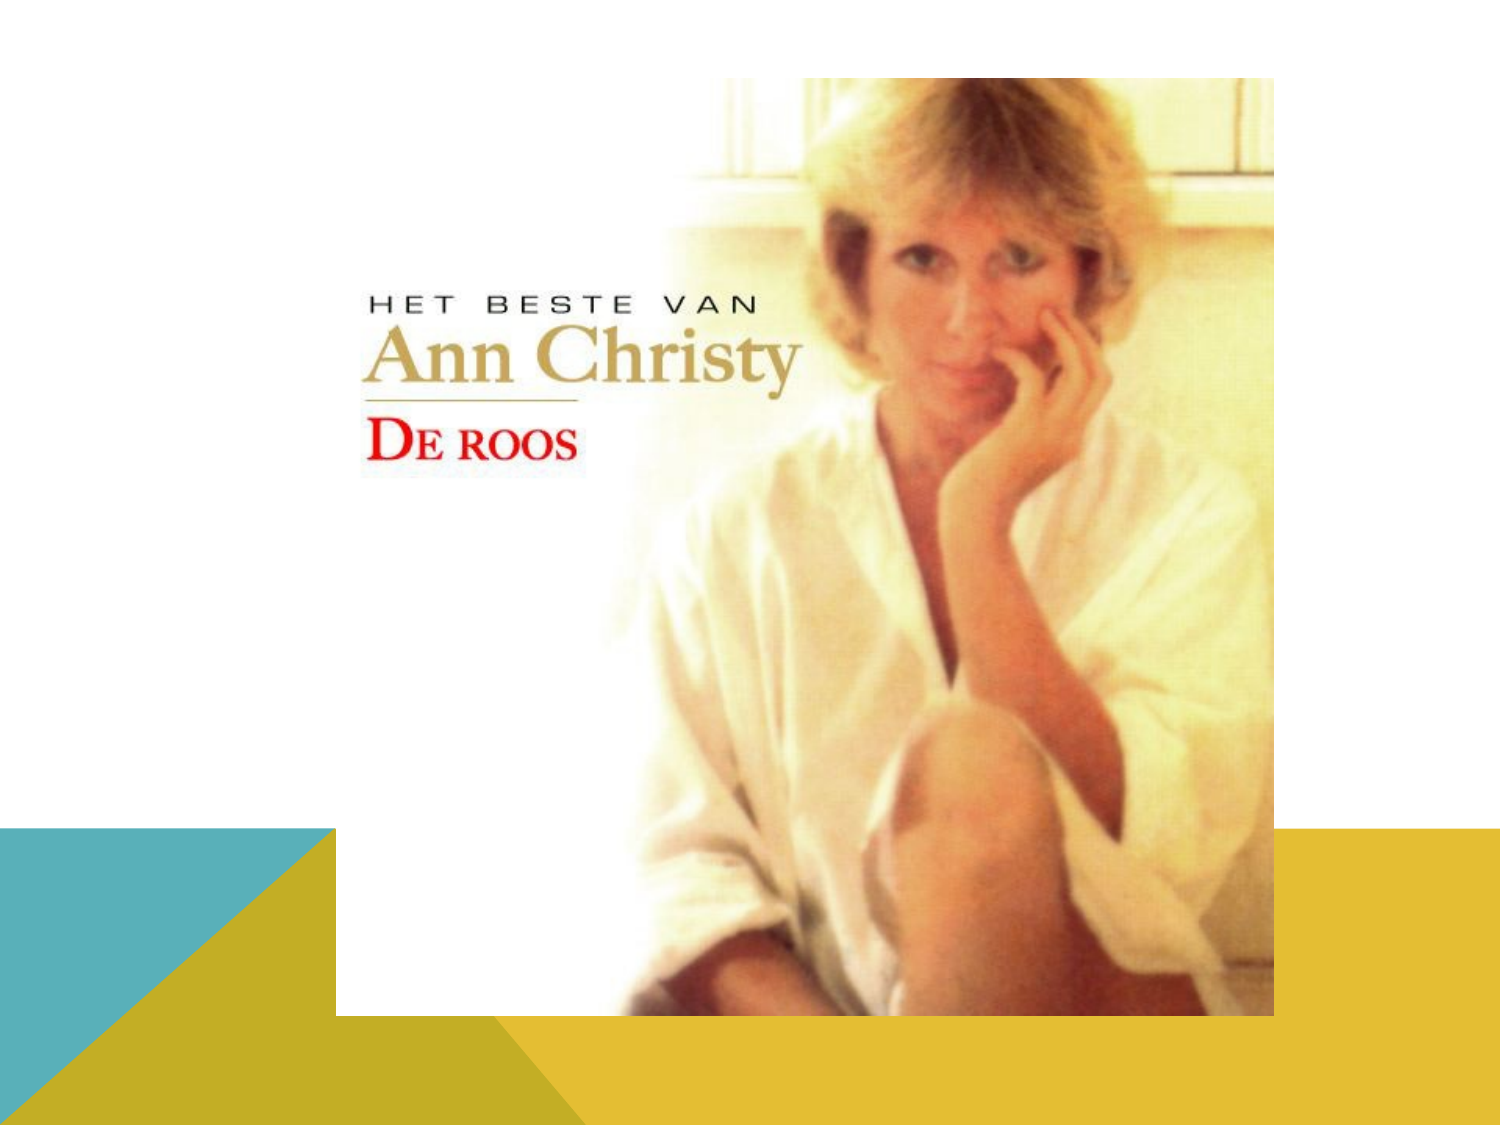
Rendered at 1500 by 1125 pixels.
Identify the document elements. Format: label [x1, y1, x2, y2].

picture [336, 77, 1275, 1016]
